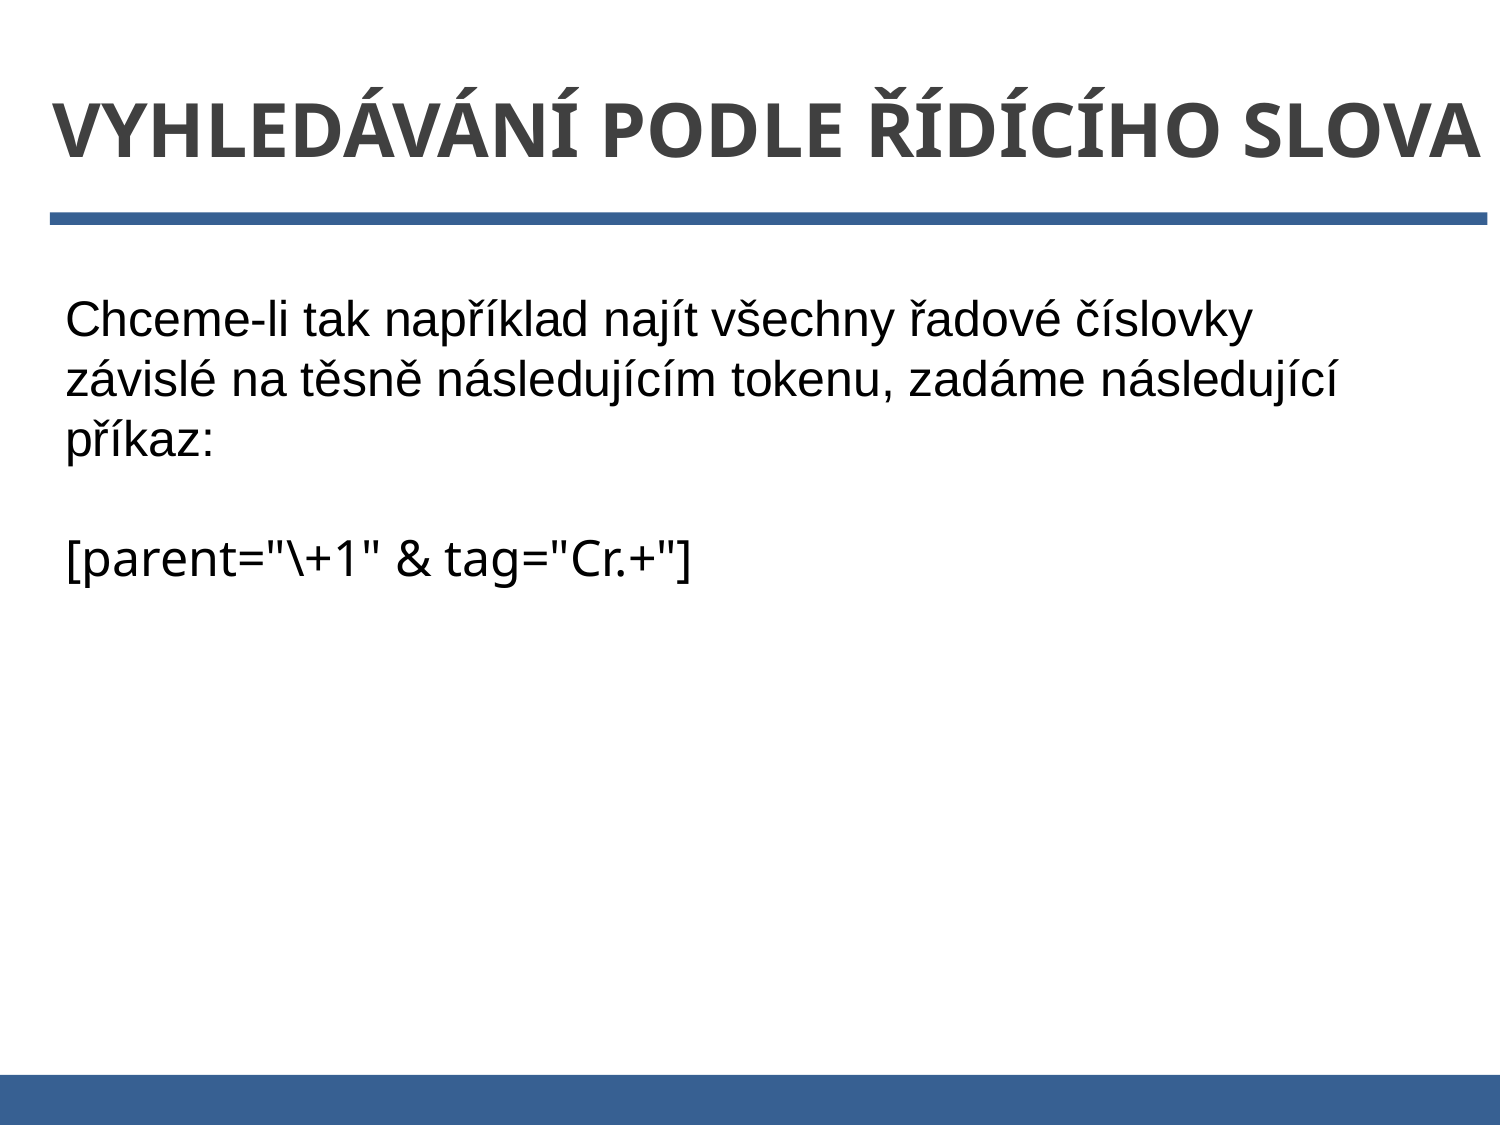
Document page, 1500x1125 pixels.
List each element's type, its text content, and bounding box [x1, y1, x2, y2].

text_box [0, 1074, 1500, 1125]
text_box Chceme-li tak například najít všechny řadové číslovky závislé na těsně následujícím tokenu, zadáme následující příkaz: [parent="\+1" & tag="Cr.+"] [49, 278, 1413, 594]
text_box Vyhledávání podle řídícího slova [37, 74, 1500, 180]
text_box [37, 348, 1500, 663]
text_box [37, 180, 1500, 348]
